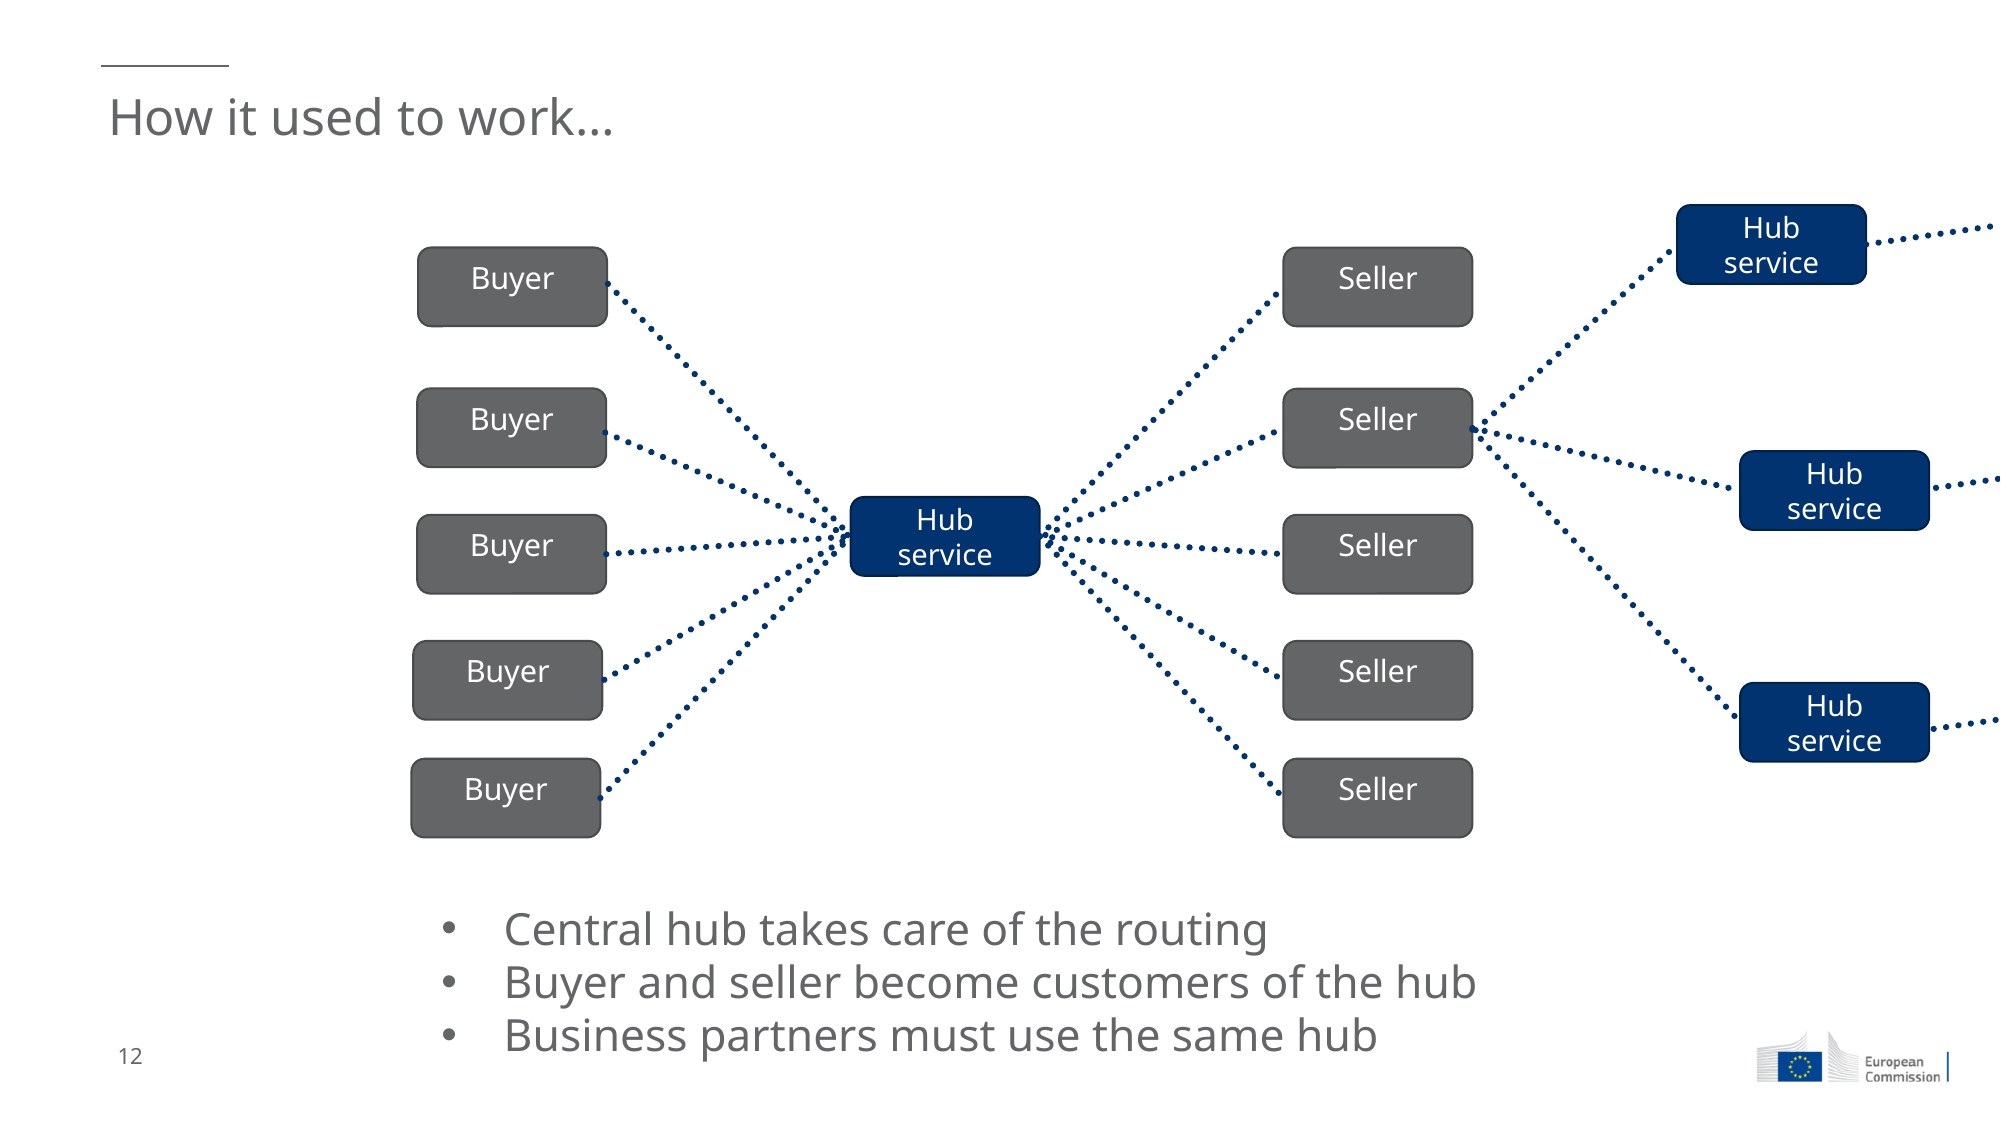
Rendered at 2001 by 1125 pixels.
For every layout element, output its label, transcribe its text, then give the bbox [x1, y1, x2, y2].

text_box Seller [1284, 387, 1474, 469]
picture [1756, 1030, 1949, 1082]
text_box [1472, 429, 1741, 723]
text_box Seller [1282, 246, 1474, 328]
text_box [1935, 469, 2000, 488]
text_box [600, 536, 851, 799]
text_box Hub service [851, 495, 1039, 577]
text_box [605, 432, 851, 536]
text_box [1039, 286, 1284, 536]
text_box Central hub takes care of the routing Buyer and seller become customers of the hub Business partners must use the same hub [426, 893, 1494, 1122]
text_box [1039, 536, 1284, 799]
text_box Hub service [1676, 204, 1868, 285]
text_box Buyer [412, 639, 600, 721]
text_box Seller [1284, 513, 1472, 595]
text_box Hub service [1741, 450, 1931, 531]
text_box Buyer [416, 513, 605, 595]
text_box Hub service [1739, 681, 1931, 763]
text_box Buyer [410, 757, 602, 839]
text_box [1045, 427, 1284, 535]
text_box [607, 283, 851, 432]
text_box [1866, 225, 1995, 245]
text_box Seller [1282, 757, 1474, 839]
slide_number 12 [102, 1034, 307, 1083]
text_box Seller [1284, 639, 1472, 721]
text_box Buyer [417, 246, 609, 328]
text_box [1475, 244, 1678, 431]
title How it used to work… [102, 78, 1900, 232]
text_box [1933, 710, 2000, 729]
text_box Buyer [416, 387, 607, 469]
